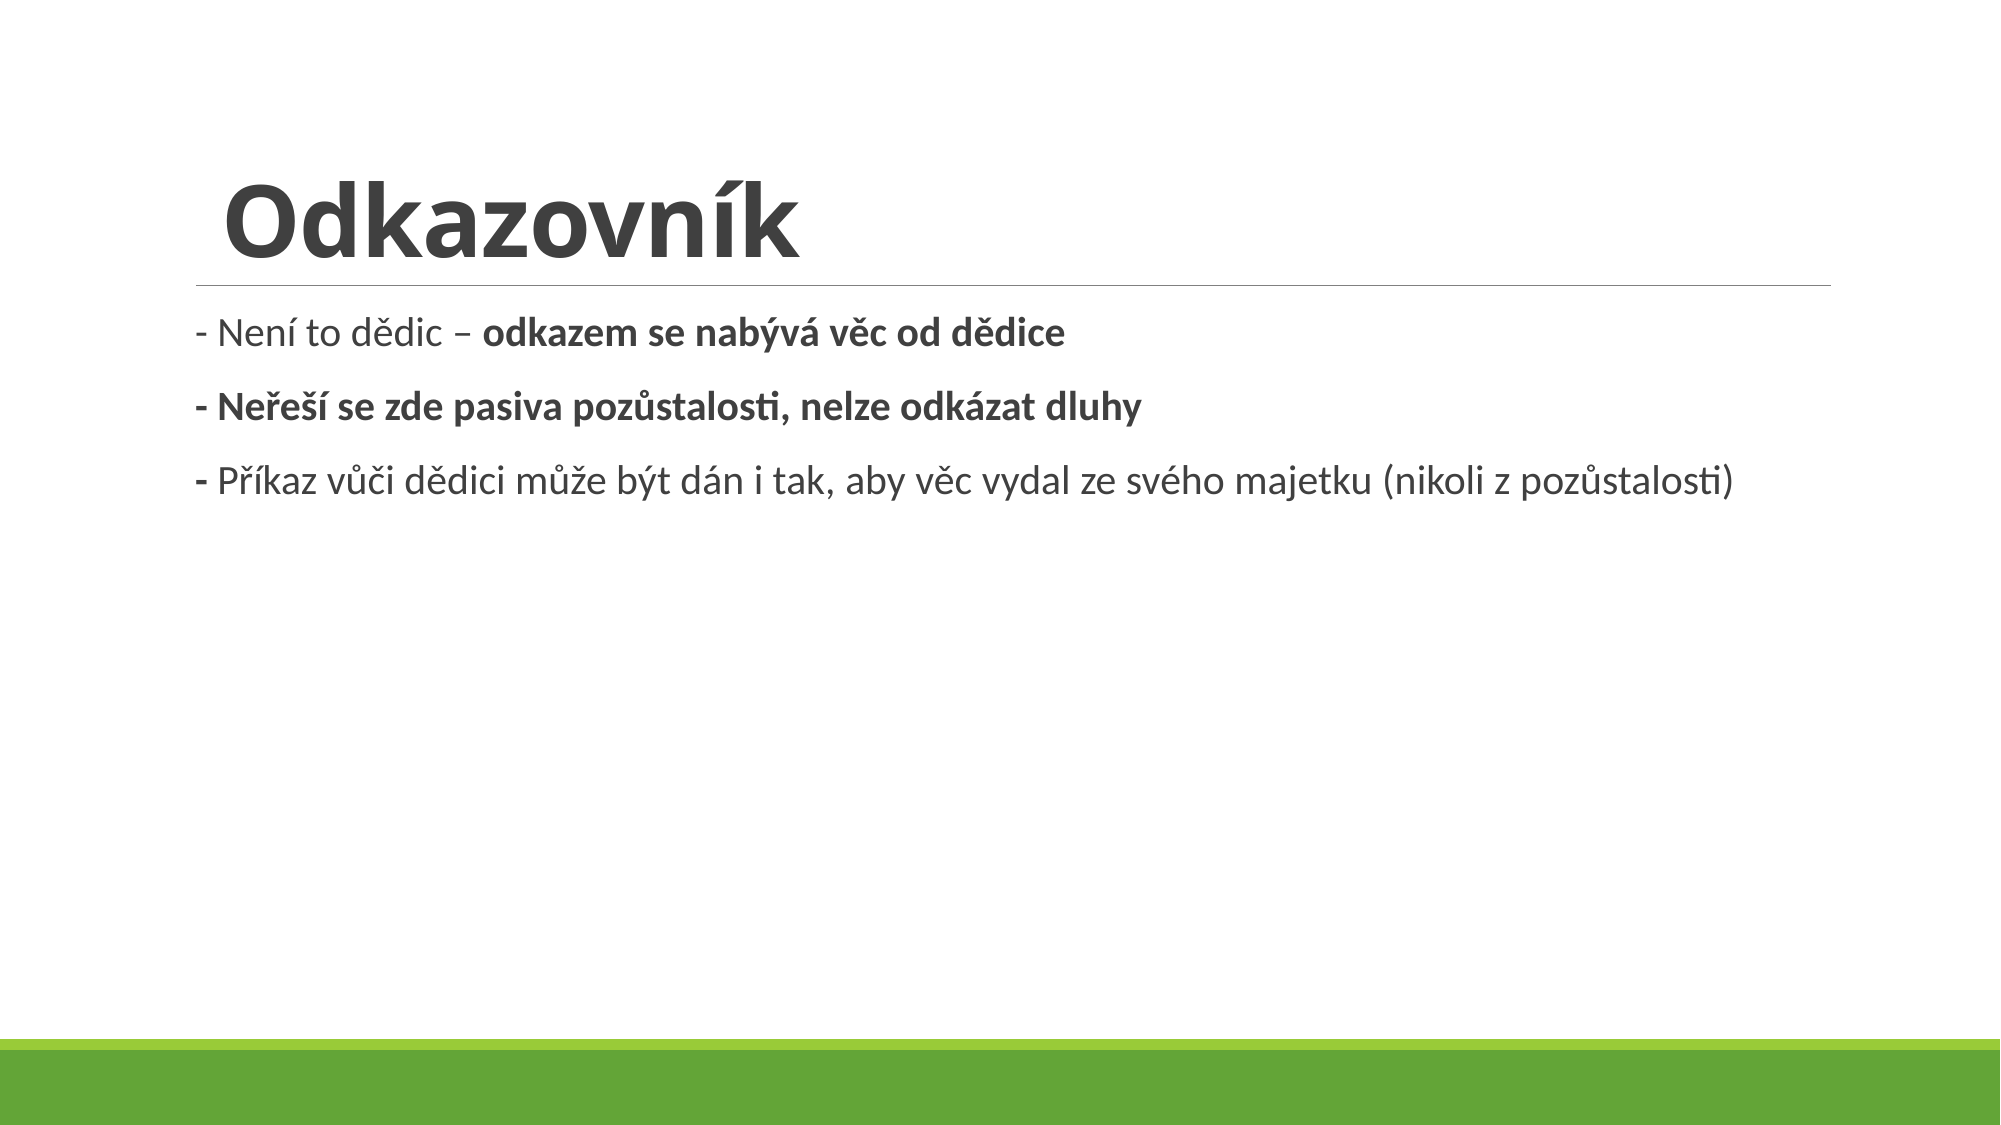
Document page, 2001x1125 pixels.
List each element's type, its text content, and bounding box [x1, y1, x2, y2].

title Odkazovník [180, 47, 1830, 285]
list - Není to dědic – odkazem se nabývá věc od dědice - Neřeší se zde pasiva pozůstalosti, nelze odkázat dluhy - Příkaz vůči dědici může být dán i tak, aby věc vydal ze svého majetku (nikoli z pozůstalosti) [180, 302, 1830, 963]
